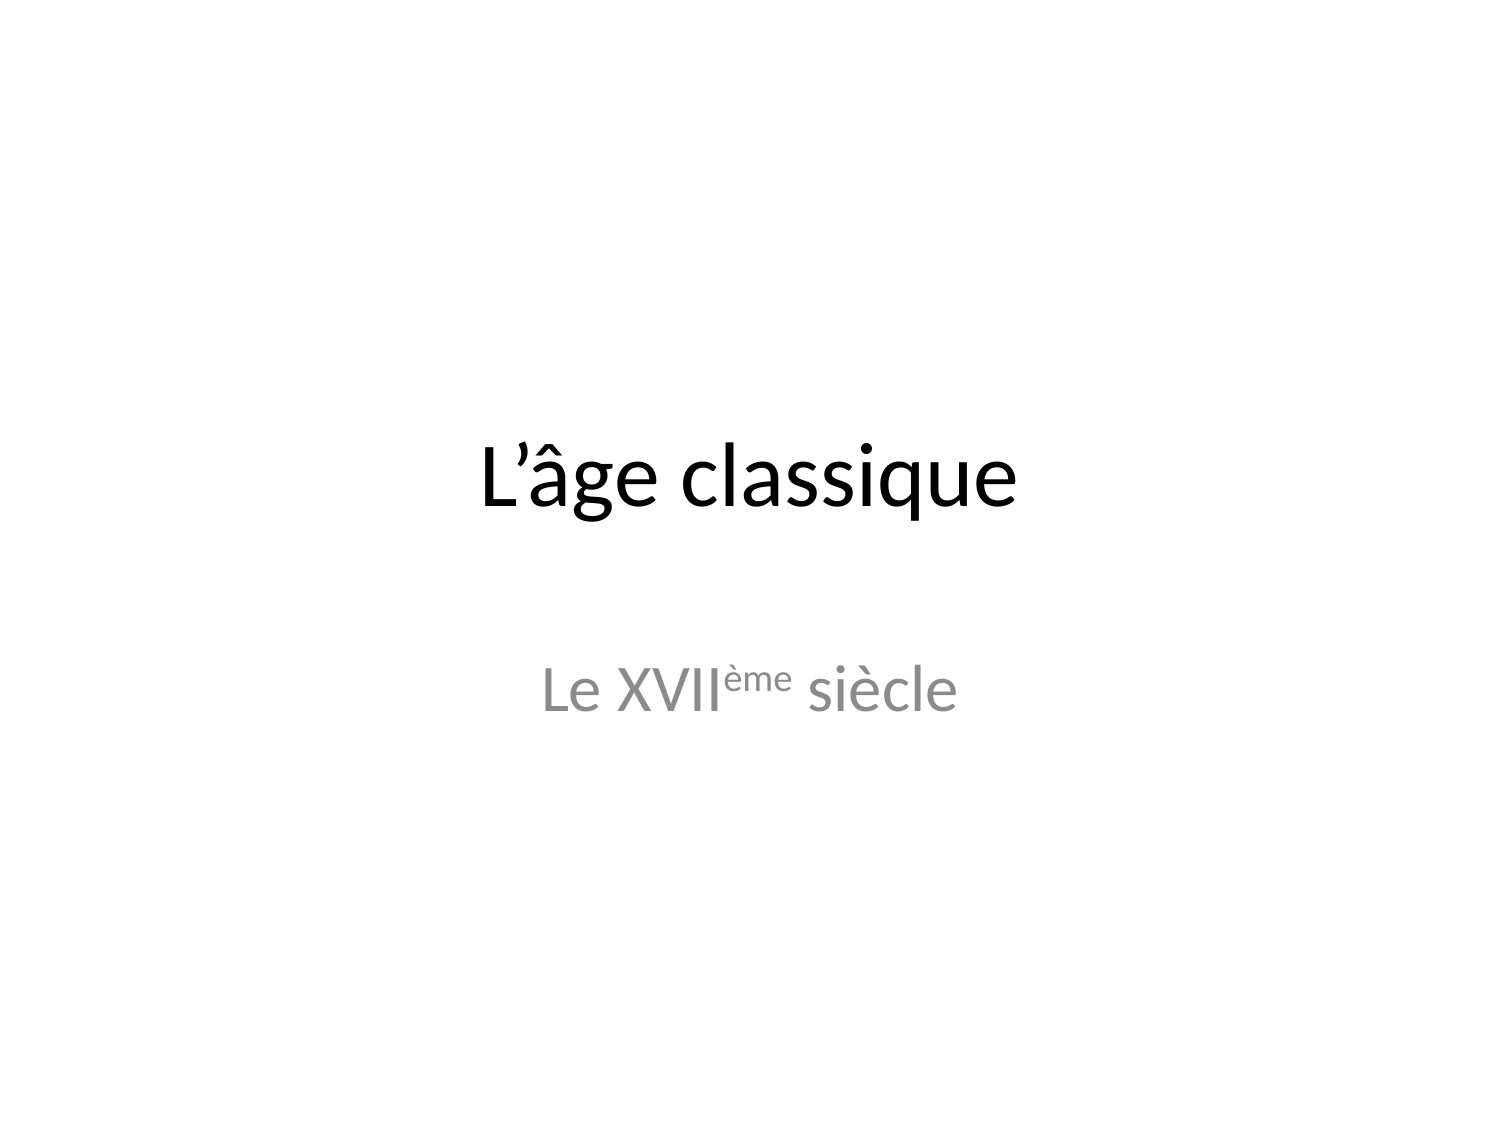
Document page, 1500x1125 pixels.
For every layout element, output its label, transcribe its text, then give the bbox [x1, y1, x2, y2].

subtitle Le XVIIème siècle [225, 637, 1275, 925]
title L’âge classique [112, 349, 1388, 591]
